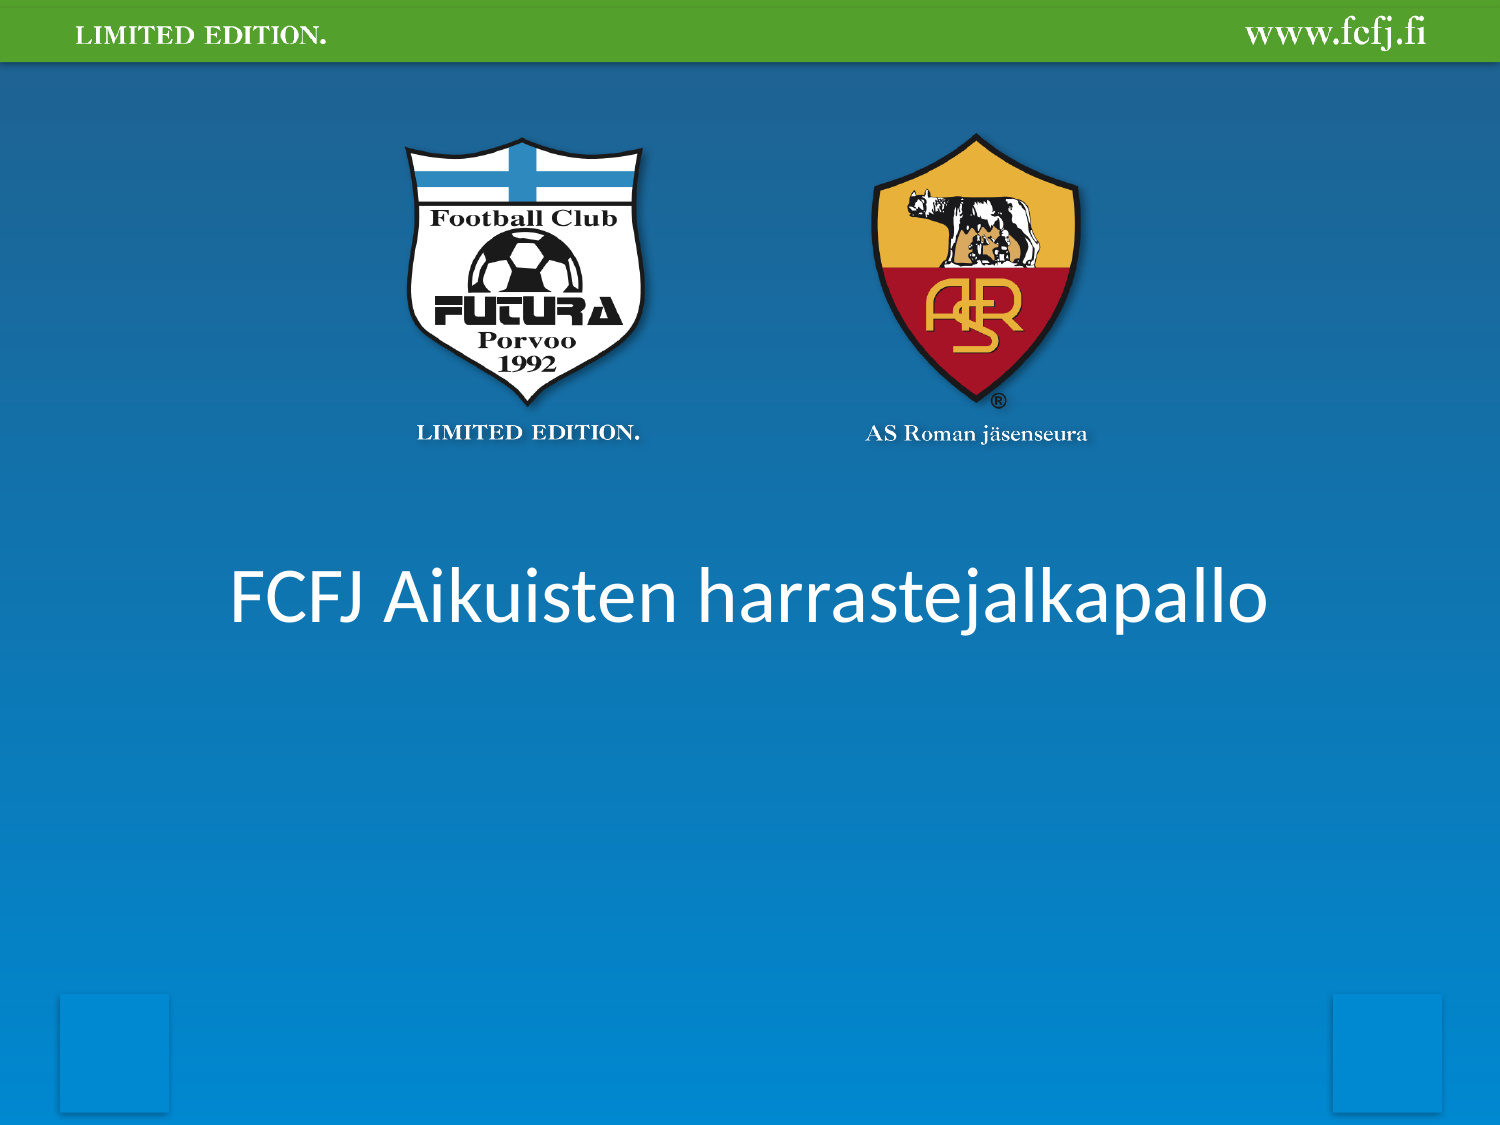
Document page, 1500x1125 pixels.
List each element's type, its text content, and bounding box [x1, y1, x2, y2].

title FCFJ Aikuisten harrastejalkapallo [112, 479, 1388, 703]
